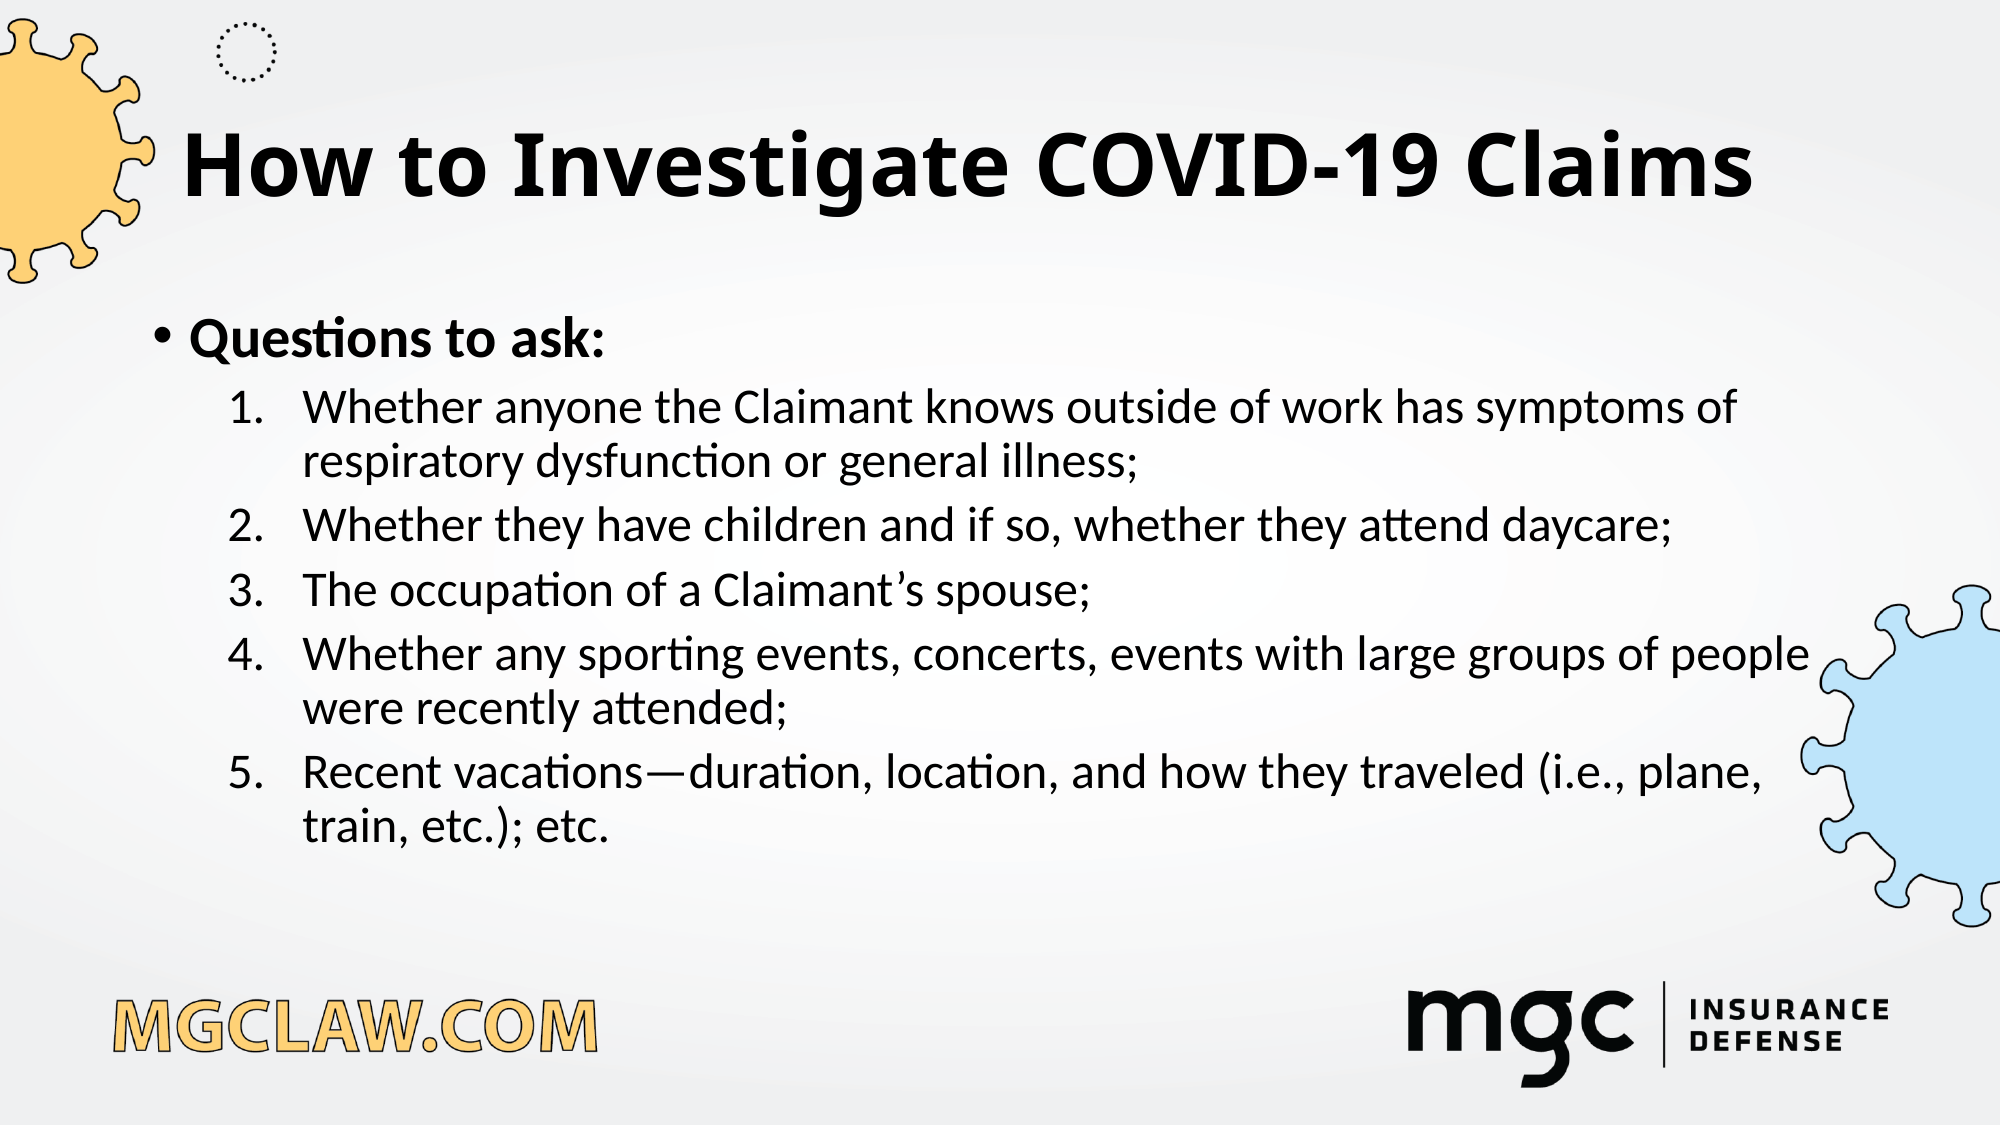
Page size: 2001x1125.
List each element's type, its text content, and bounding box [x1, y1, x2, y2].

list Questions to ask: Whether anyone the Claimant knows outside of work has symptoms of respiratory dysfunction or general illness; Whether they have children and if so, whether they attend daycare; The occupation of a Claimant’s spouse; Whether any sporting events, concerts, events with large groups of people were recently attended; Recent vacations—duration, location, and how they traveled (i.e., plane, train, etc.); etc. [137, 299, 1863, 1014]
picture [0, 0, 2000, 1125]
title How to Investigate COVID-19 Claims [165, 59, 1835, 278]
